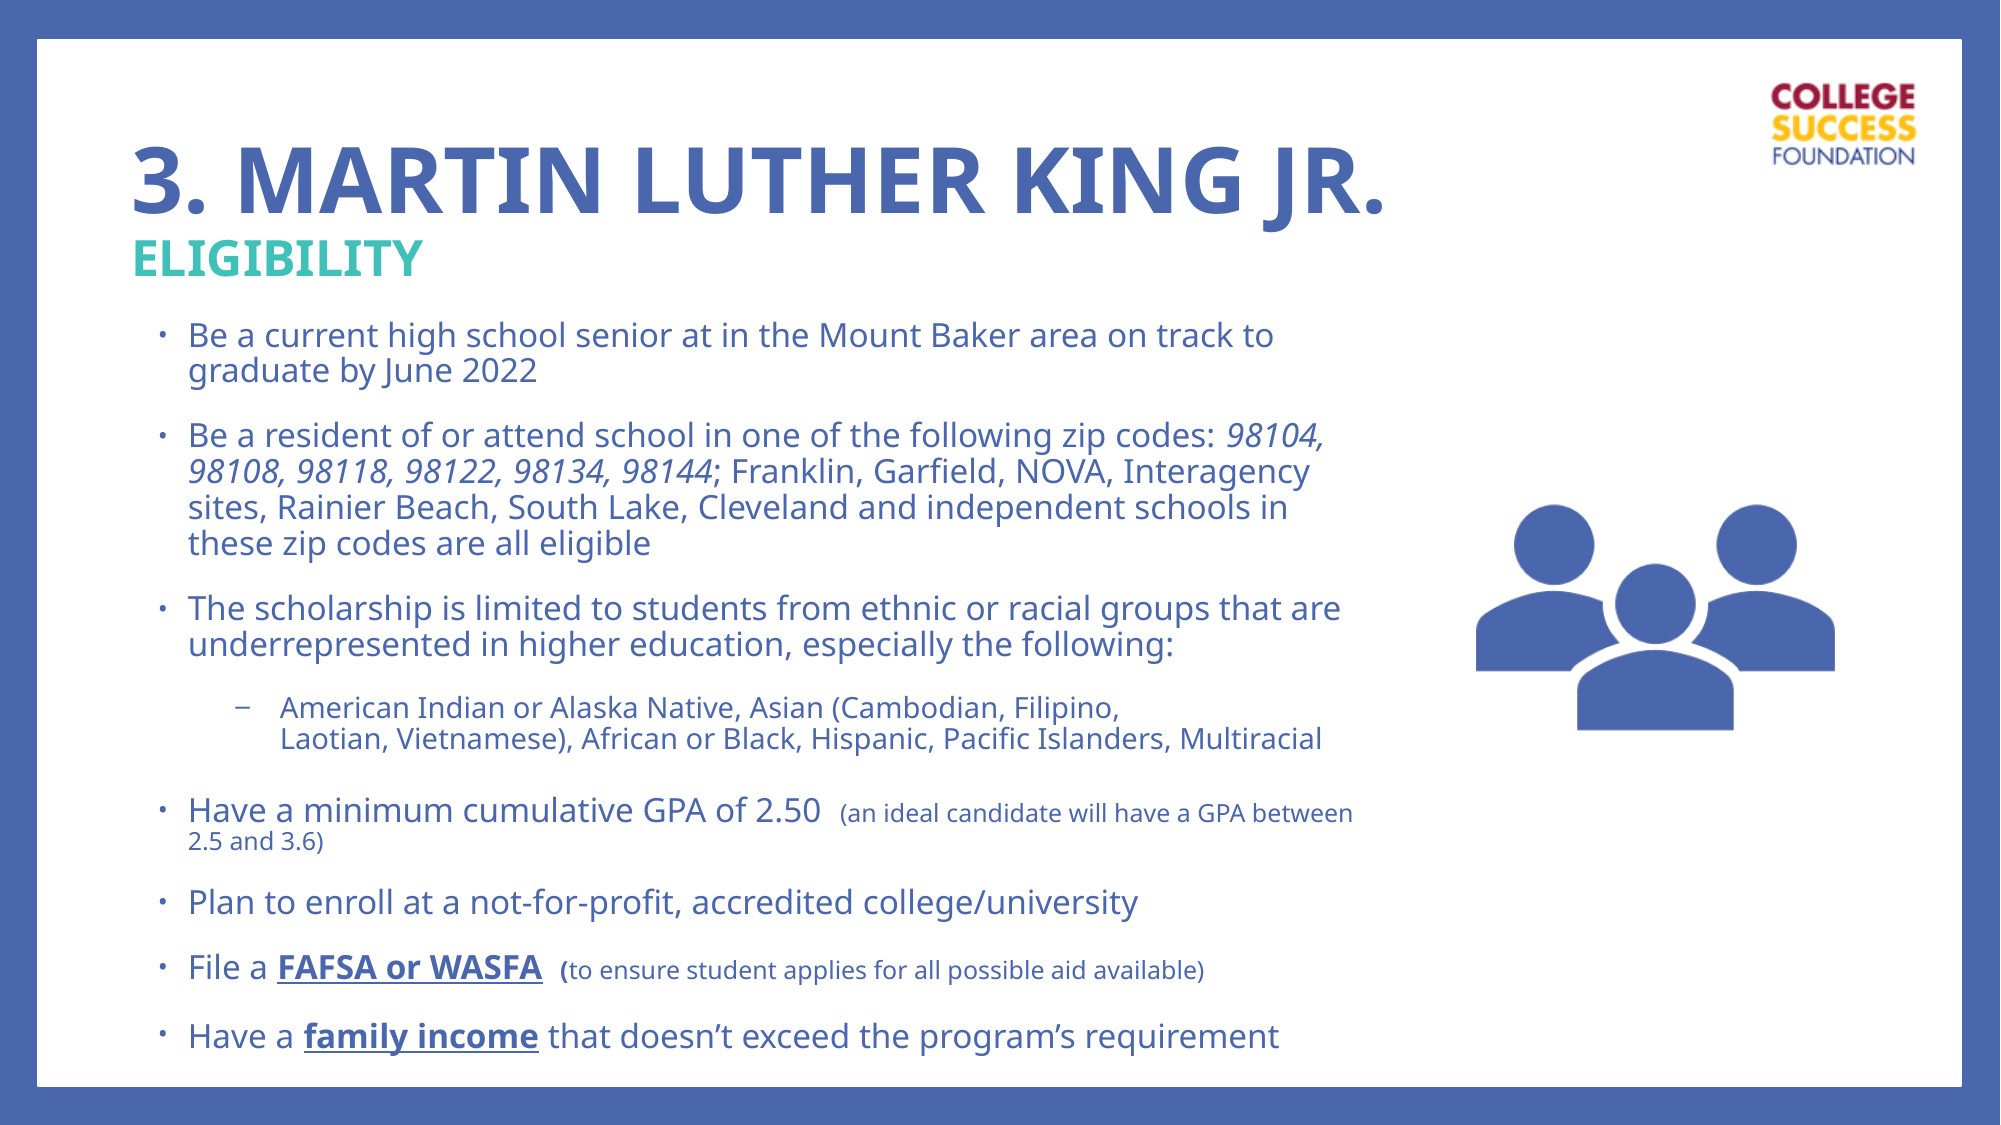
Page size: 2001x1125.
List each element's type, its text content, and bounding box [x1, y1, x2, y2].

text_box [36, 38, 1963, 1088]
picture [1453, 415, 1858, 820]
title 3. Martin luther king jr. Eligibility [115, 99, 1570, 323]
picture [1764, 73, 1928, 177]
subtitle Be a current high school senior at in the Mount Baker area on track to graduate by June 2022 Be a resident of or attend school in one of the following zip codes: 98104, 98108, 98118, 98122, 98134, 98144; Franklin, Garfield, NOVA, Interagency sites, Rainier Beach, South Lake, Cleveland and independent schools in these zip codes are all eligible The scholarship is limited to students from ethnic or racial groups that are underrepresented in higher education, especially the following: American Indian or Alaska Native, Asian (Cambodian, Filipino, Laotian, Vietnamese), African or Black, Hispanic, Pacific Islanders, Multiracial Have a minimum cumulative GPA of 2.50 (an ideal candidate will have a GPA between 2.5 and 3.6) Plan to enroll at a not-for-profit, accredited college/university File a FAFSA or WASFA (to ensure student applies for all possible aid available) Have a family income that doesn’t exceed the program’s requirement [115, 310, 1396, 974]
